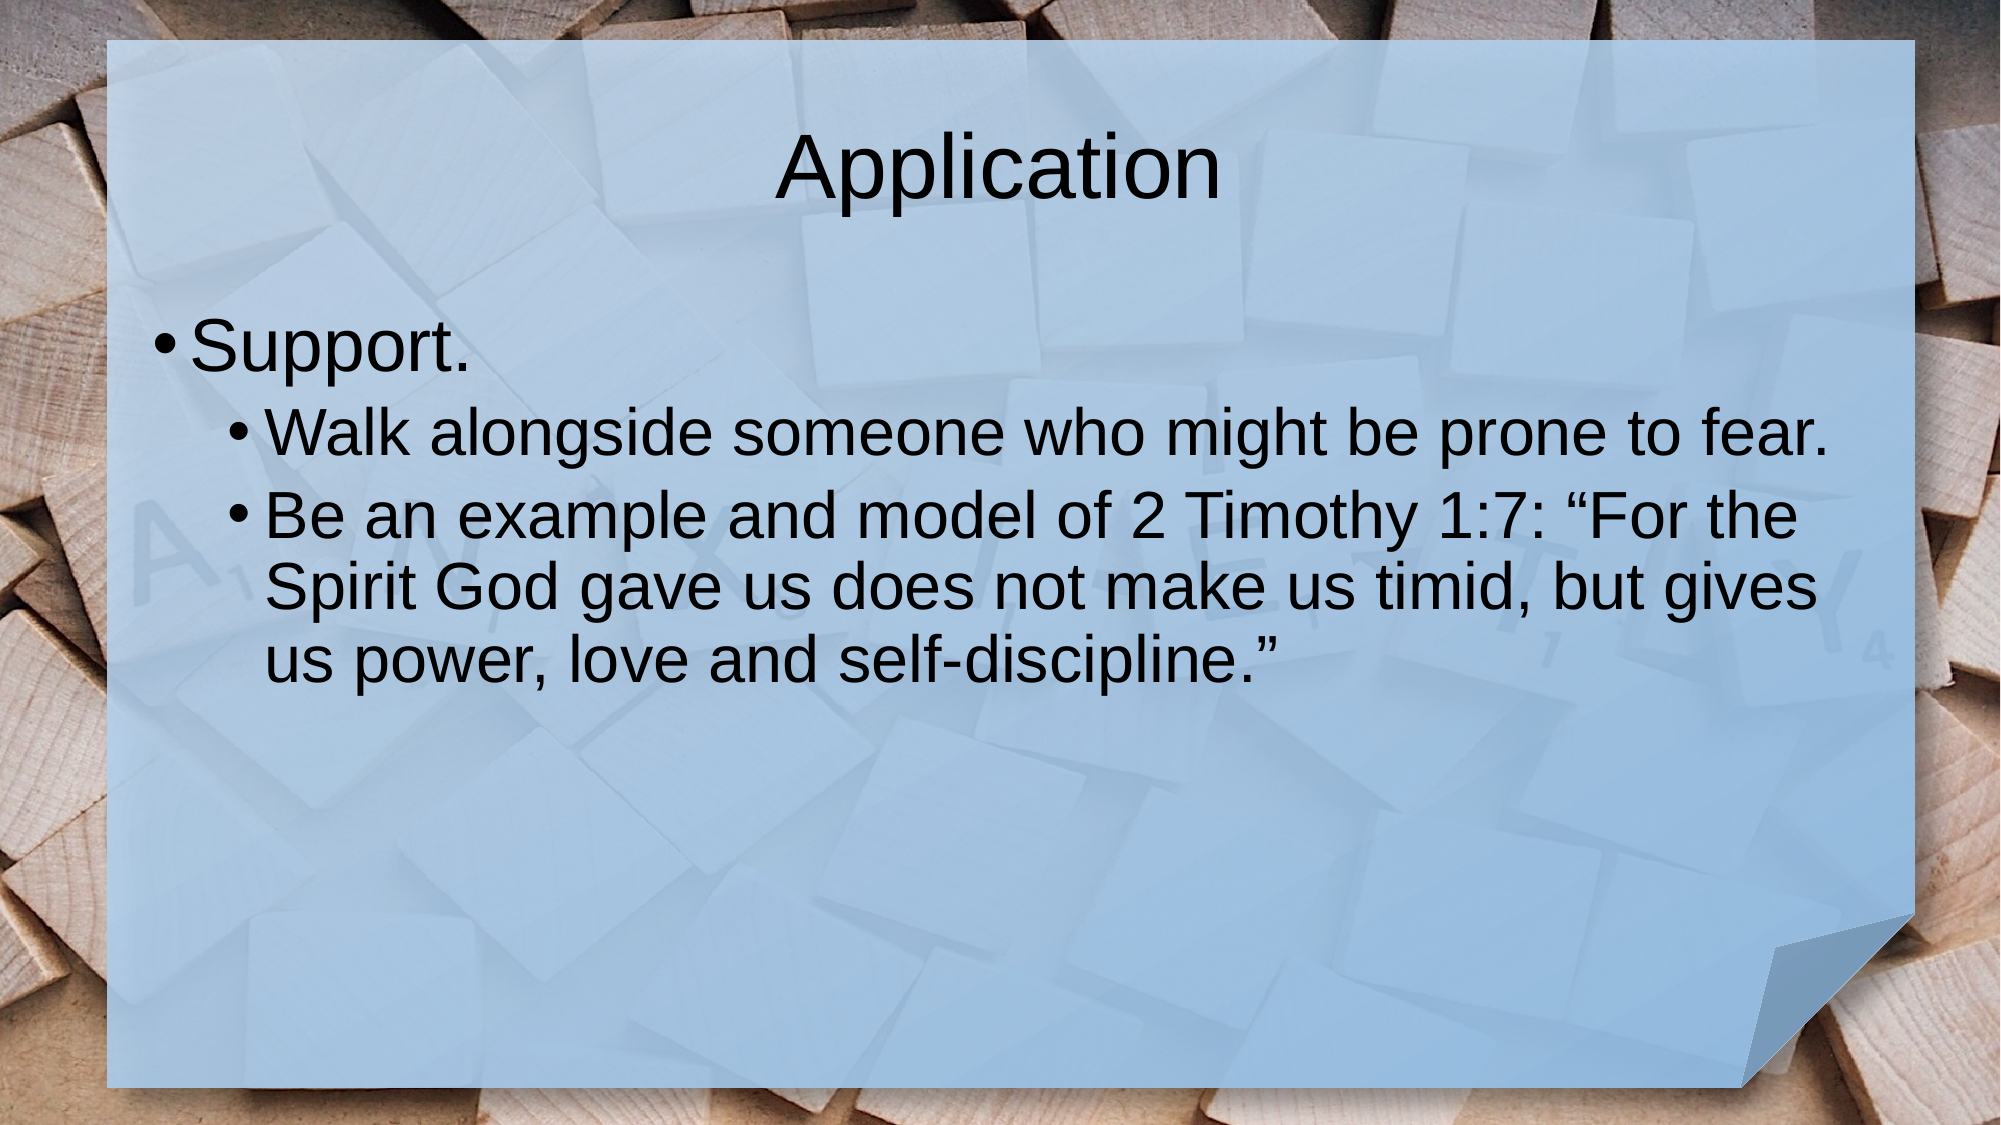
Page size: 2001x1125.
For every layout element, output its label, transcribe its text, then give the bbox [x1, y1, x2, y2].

list Support. Walk alongside someone who might be prone to fear. Be an example and model of 2 Timothy 1:7: “For the Spirit God gave us does not make us timid, but gives us power, love and self-discipline.” [137, 299, 1863, 1014]
picture [0, 0, 2001, 1125]
title Application [137, 59, 1863, 278]
